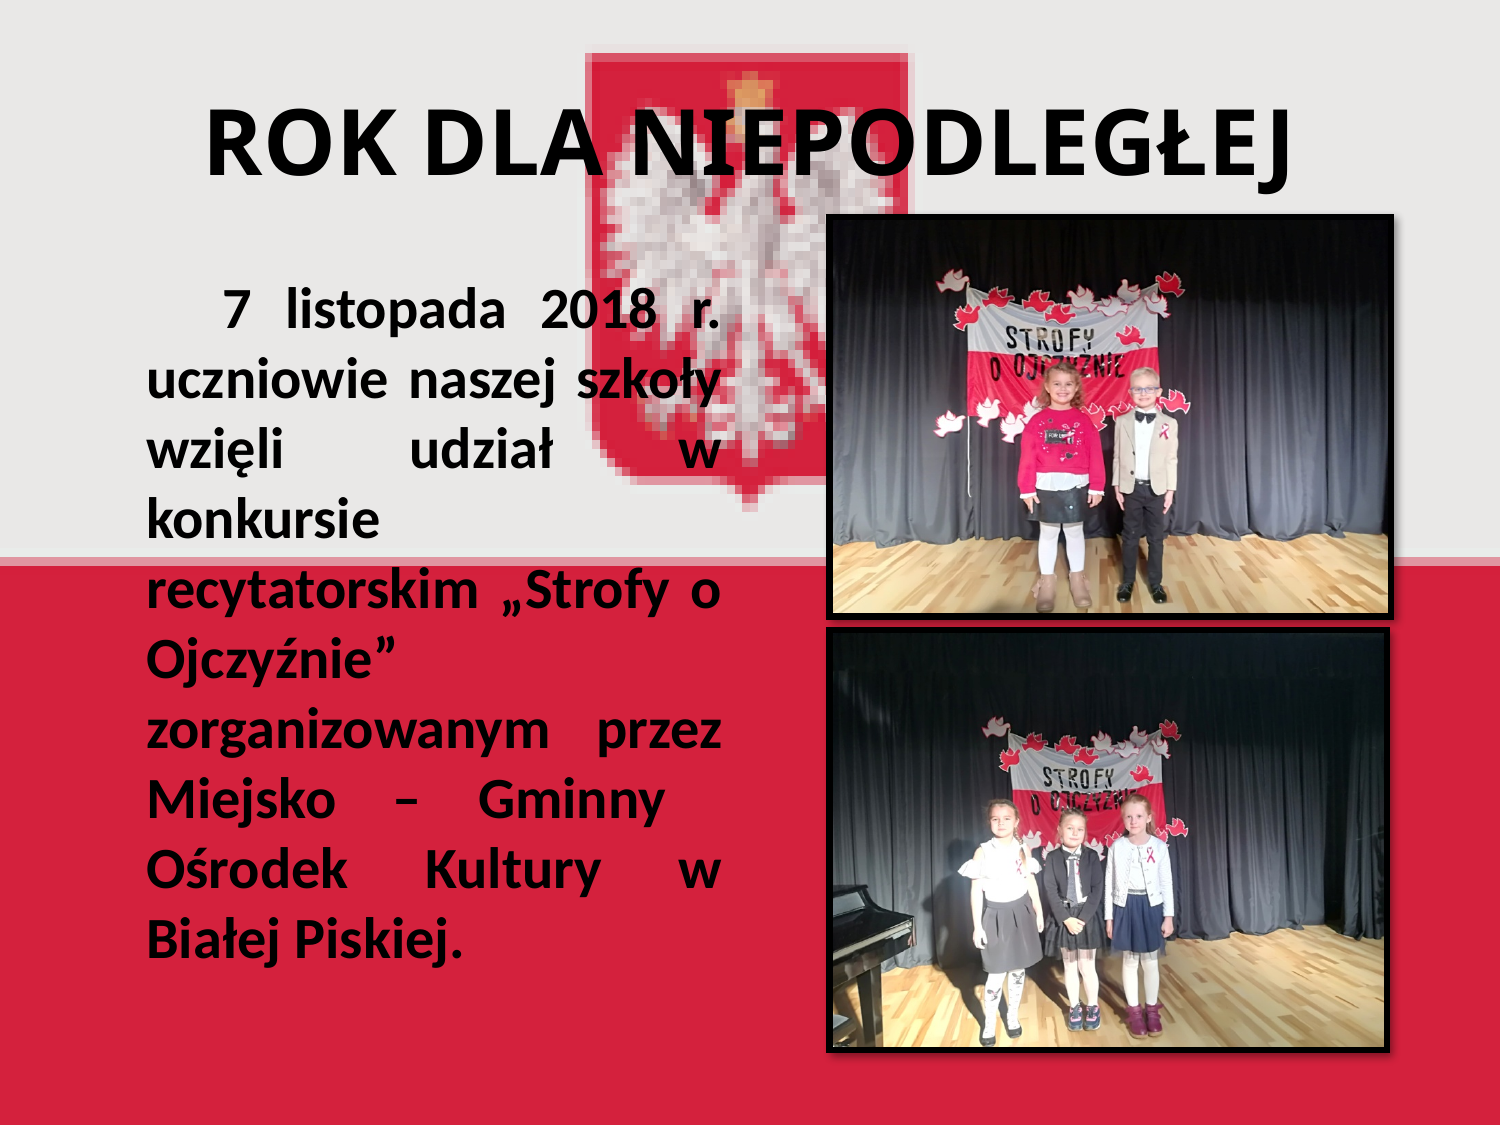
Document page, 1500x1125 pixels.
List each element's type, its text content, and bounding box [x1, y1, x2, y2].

title ROK DLA NIEPODLEGŁEJ [75, 45, 1425, 233]
list 7 listopada 2018 r. uczniowie naszej szkoły wzięli udział w konkursie recytatorskim „Strofy o Ojczyźnie” zorganizowanym przez Miejsko – Gminny Ośrodek Kultury w Białej Piskiej. [75, 262, 738, 1005]
picture [0, 0, 1500, 1125]
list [832, 219, 1389, 614]
